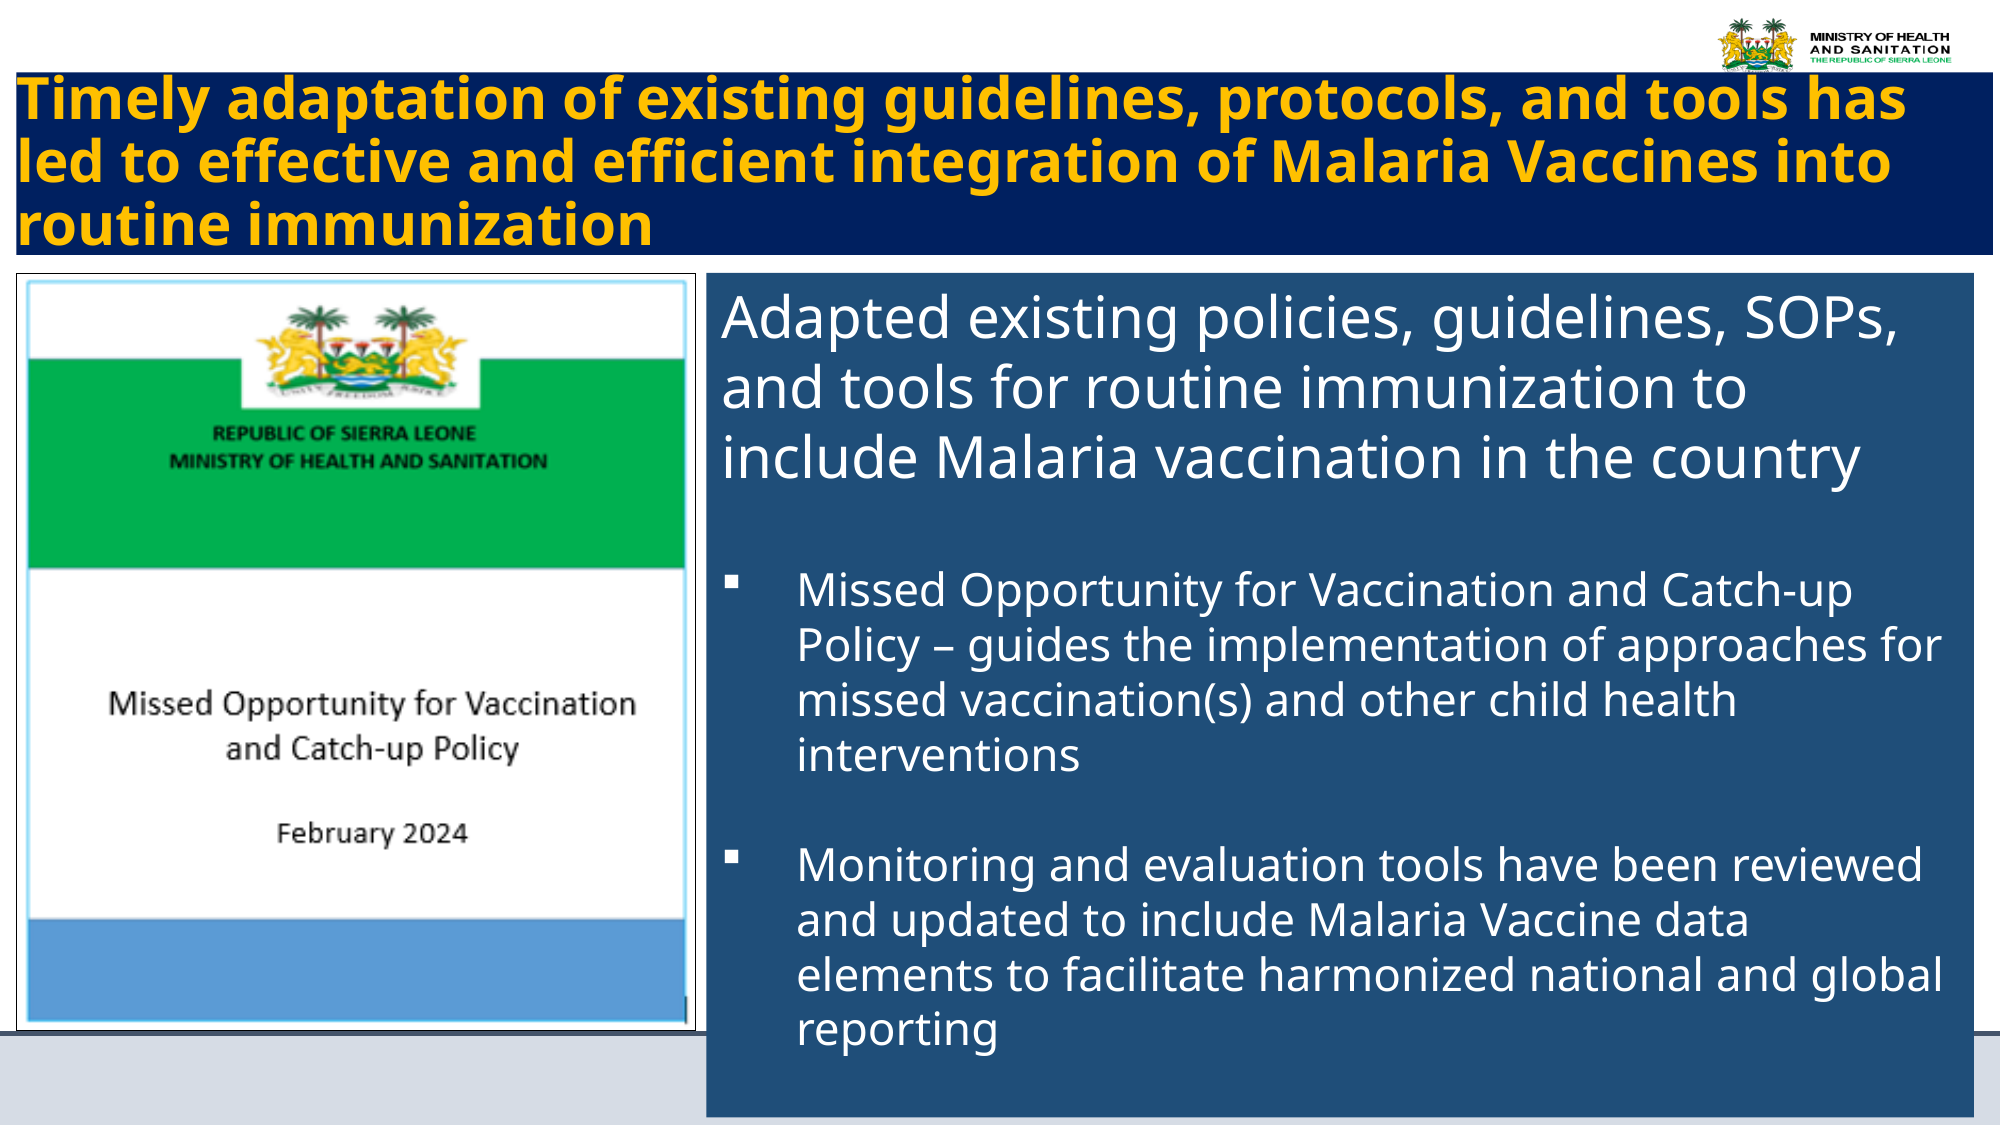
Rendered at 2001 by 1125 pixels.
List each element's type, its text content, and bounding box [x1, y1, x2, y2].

picture [16, 272, 696, 1031]
text_box Adapted existing policies, guidelines, SOPs, and tools for routine immunization to include Malaria vaccination in the country Missed Opportunity for Vaccination and Catch-up Policy – guides the implementation of approaches for missed vaccination(s) and other child health interventions Monitoring and evaluation tools have been reviewed and updated to include Malaria Vaccine data elements to facilitate harmonized national and global reporting [706, 272, 1974, 1118]
picture [1714, 16, 1955, 72]
text_box Timely adaptation of existing guidelines, protocols, and tools has led to effective and efficient integration of Malaria Vaccines into routine immunization [16, 72, 1993, 255]
